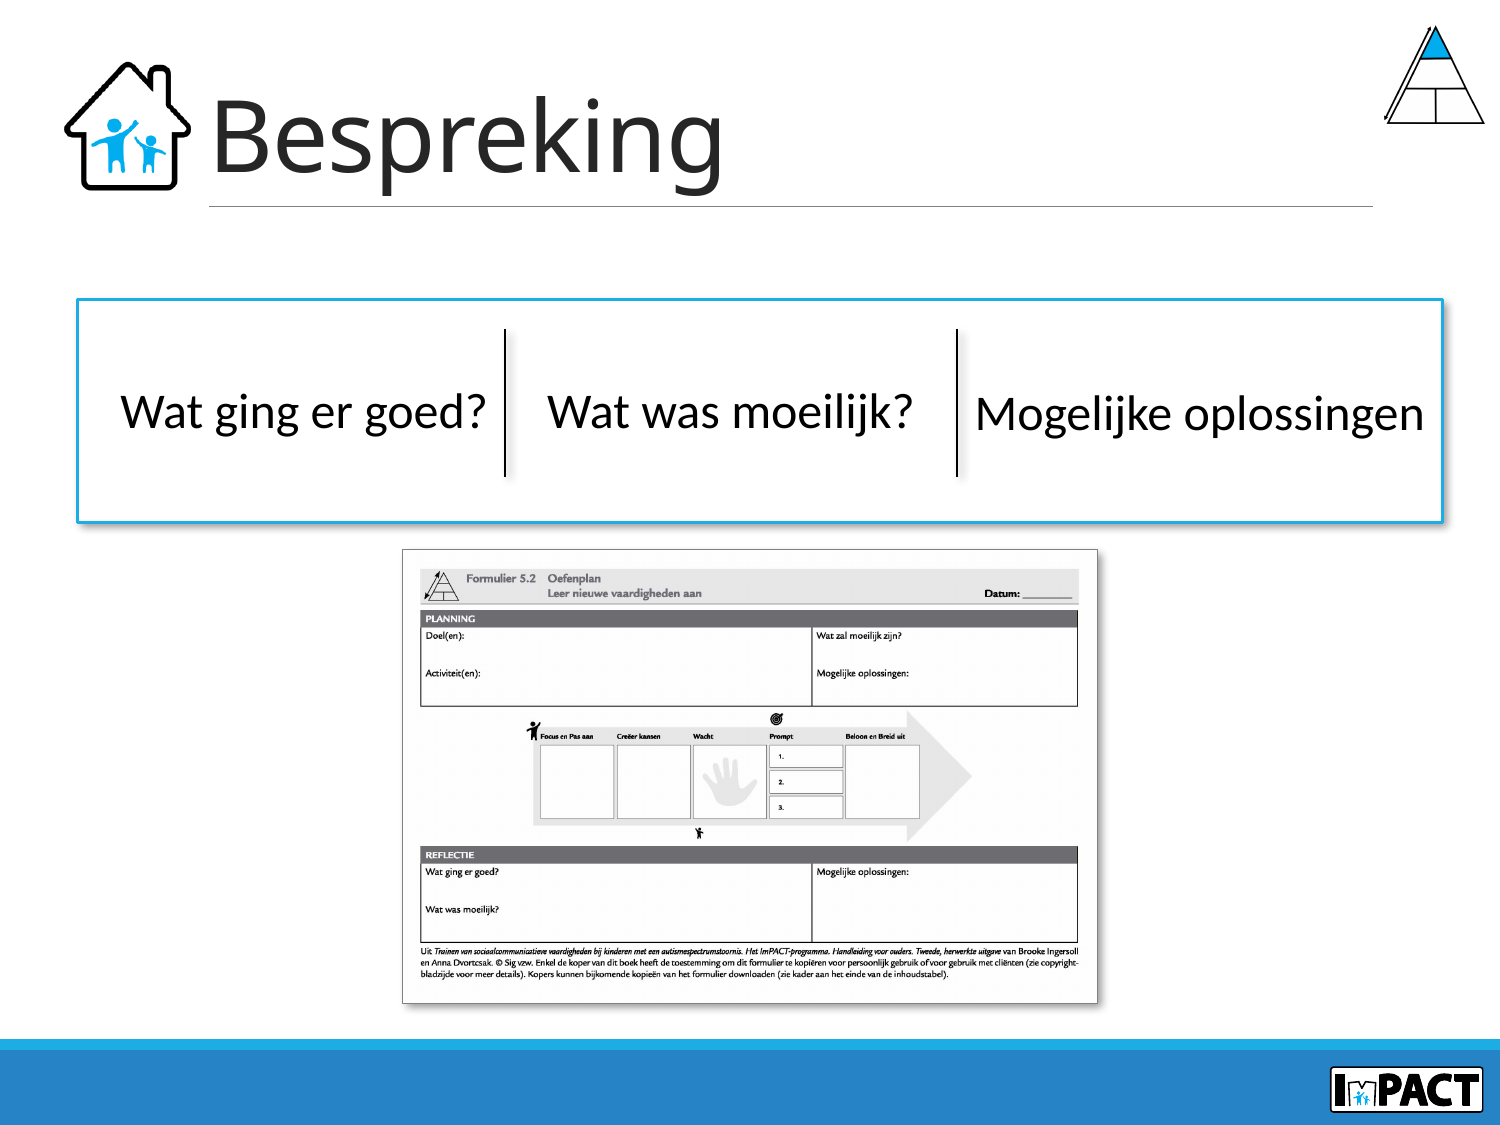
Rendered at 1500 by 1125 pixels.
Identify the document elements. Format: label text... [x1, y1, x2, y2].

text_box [76, 298, 1444, 523]
picture [64, 61, 191, 191]
picture [1384, 24, 1487, 124]
title Bespreking [193, 47, 1373, 200]
picture [403, 429, 1097, 1125]
